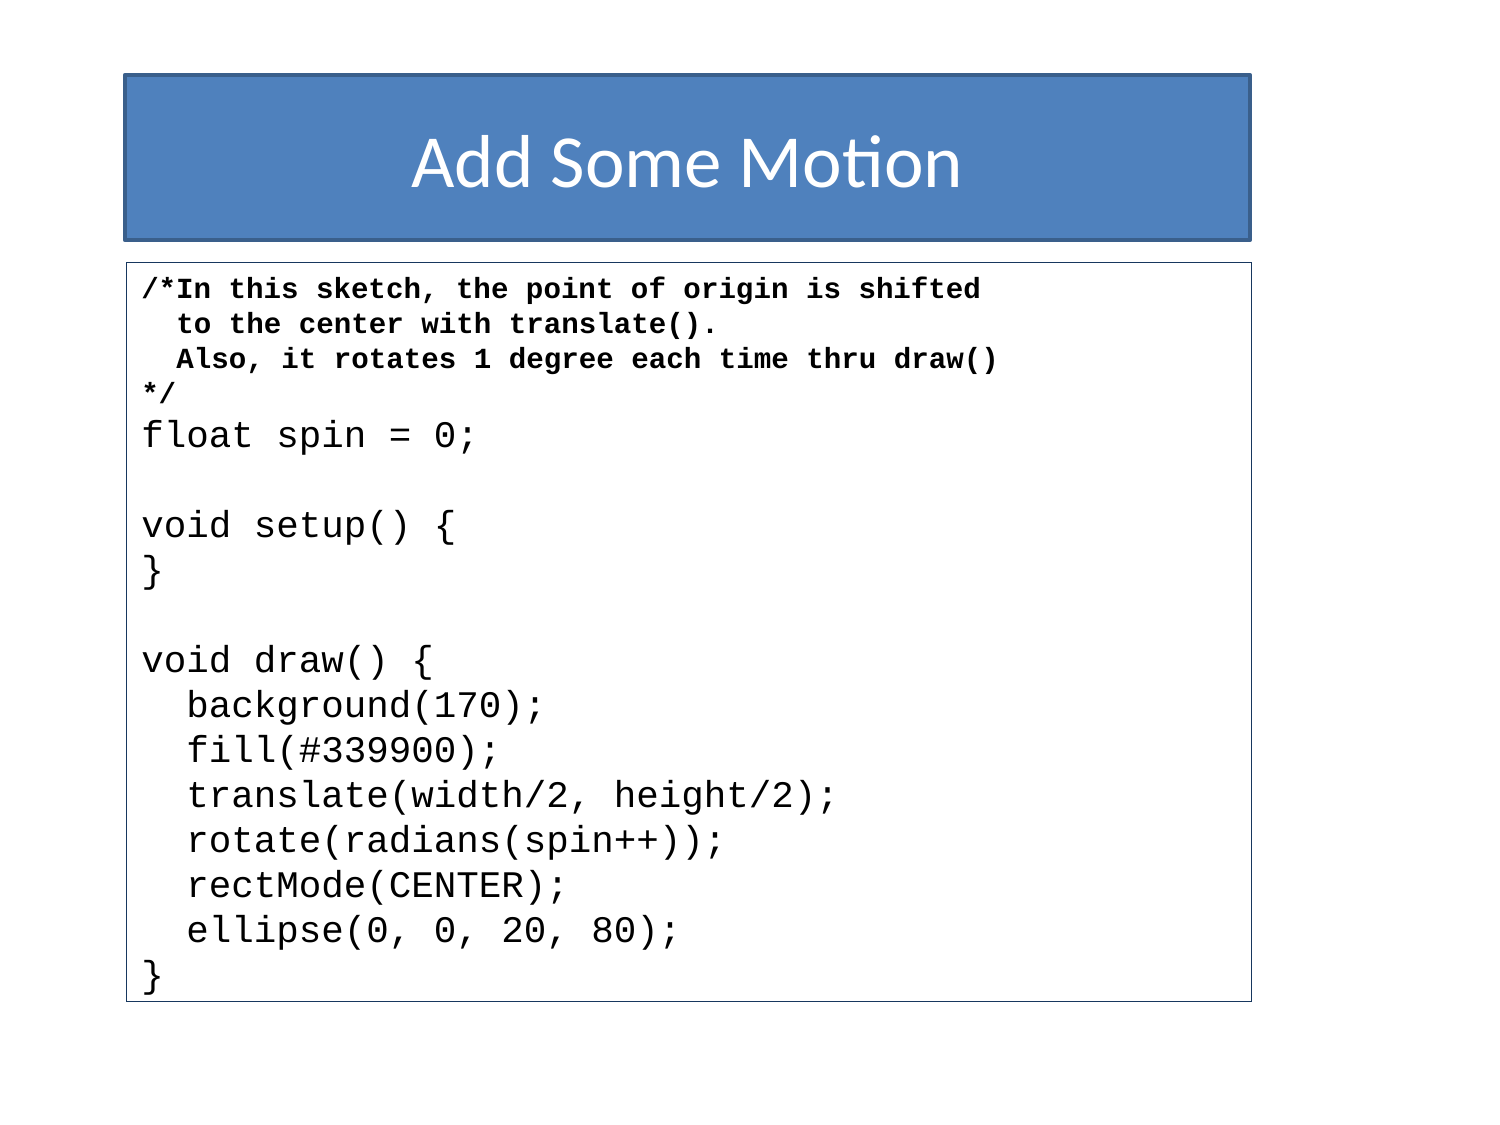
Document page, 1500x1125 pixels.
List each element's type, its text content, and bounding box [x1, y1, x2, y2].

text_box /*In this sketch, the point of origin is shifted to the center with translate(). Also, it rotates 1 degree each time thru draw() */ float spin = 0; void setup() { } void draw() { background(170); fill(#339900); translate(width/2, height/2); rotate(radians(spin++)); rectMode(CENTER); ellipse(0, 0, 20, 80); } [126, 262, 1252, 1002]
text_box Add Some Motion [123, 73, 1252, 242]
